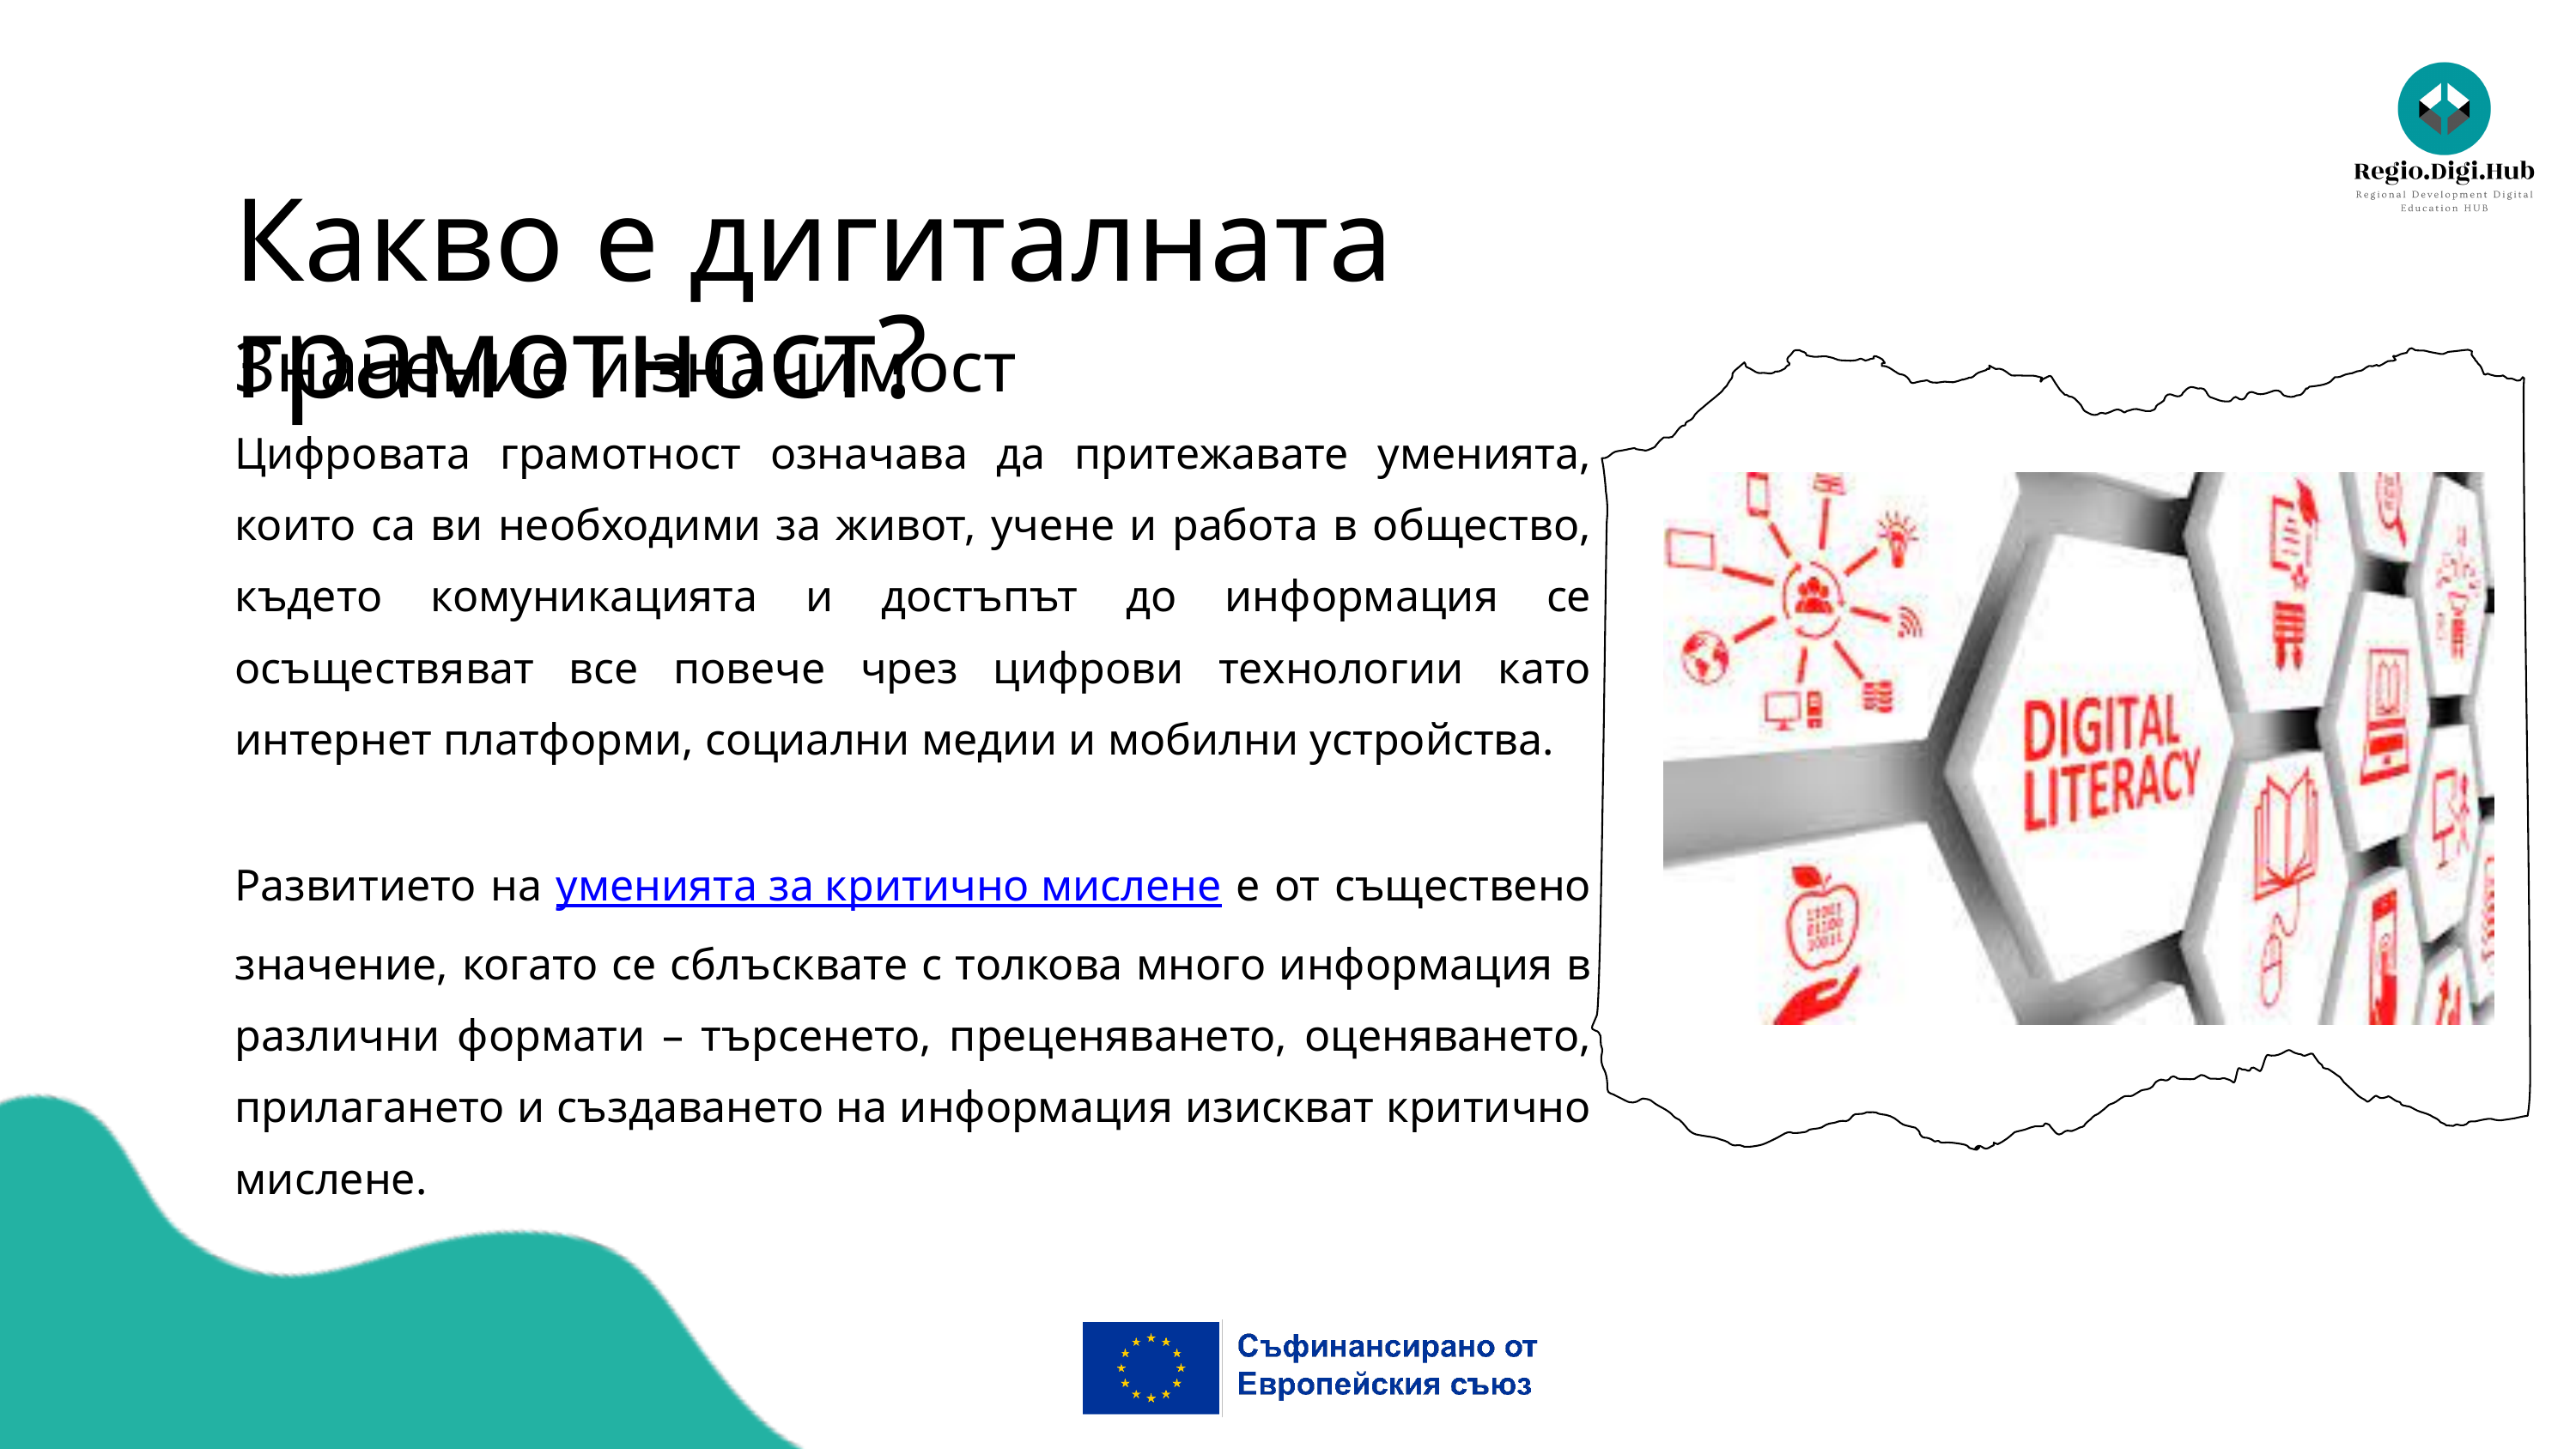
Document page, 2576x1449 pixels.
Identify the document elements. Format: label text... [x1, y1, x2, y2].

text_box Цифровата грамотност означава да притежавате уменията, които са ви необходими за живот, учене и работа в общество, където комуникацията и достъпът до информация се осъществяват все повече чрез цифрови технологии като интернет платформи, социални медии и мобилни устройства. Развитието на уменията за критично мислене е от съществено значение, когато се сблъсквате с толкова много информация в различни формати – търсенето, преценяването, оценяването, прилагането и създаването на информация изискват критично мислене. [234, 405, 1592, 1203]
text_box Какво е дигиталната грамотност? [234, 187, 1999, 421]
picture [1663, 472, 2494, 1025]
text_box Значение и значимост [234, 288, 1401, 406]
text_box [1592, 348, 2530, 1150]
picture [0, 994, 1558, 1449]
picture [2312, 0, 2576, 264]
